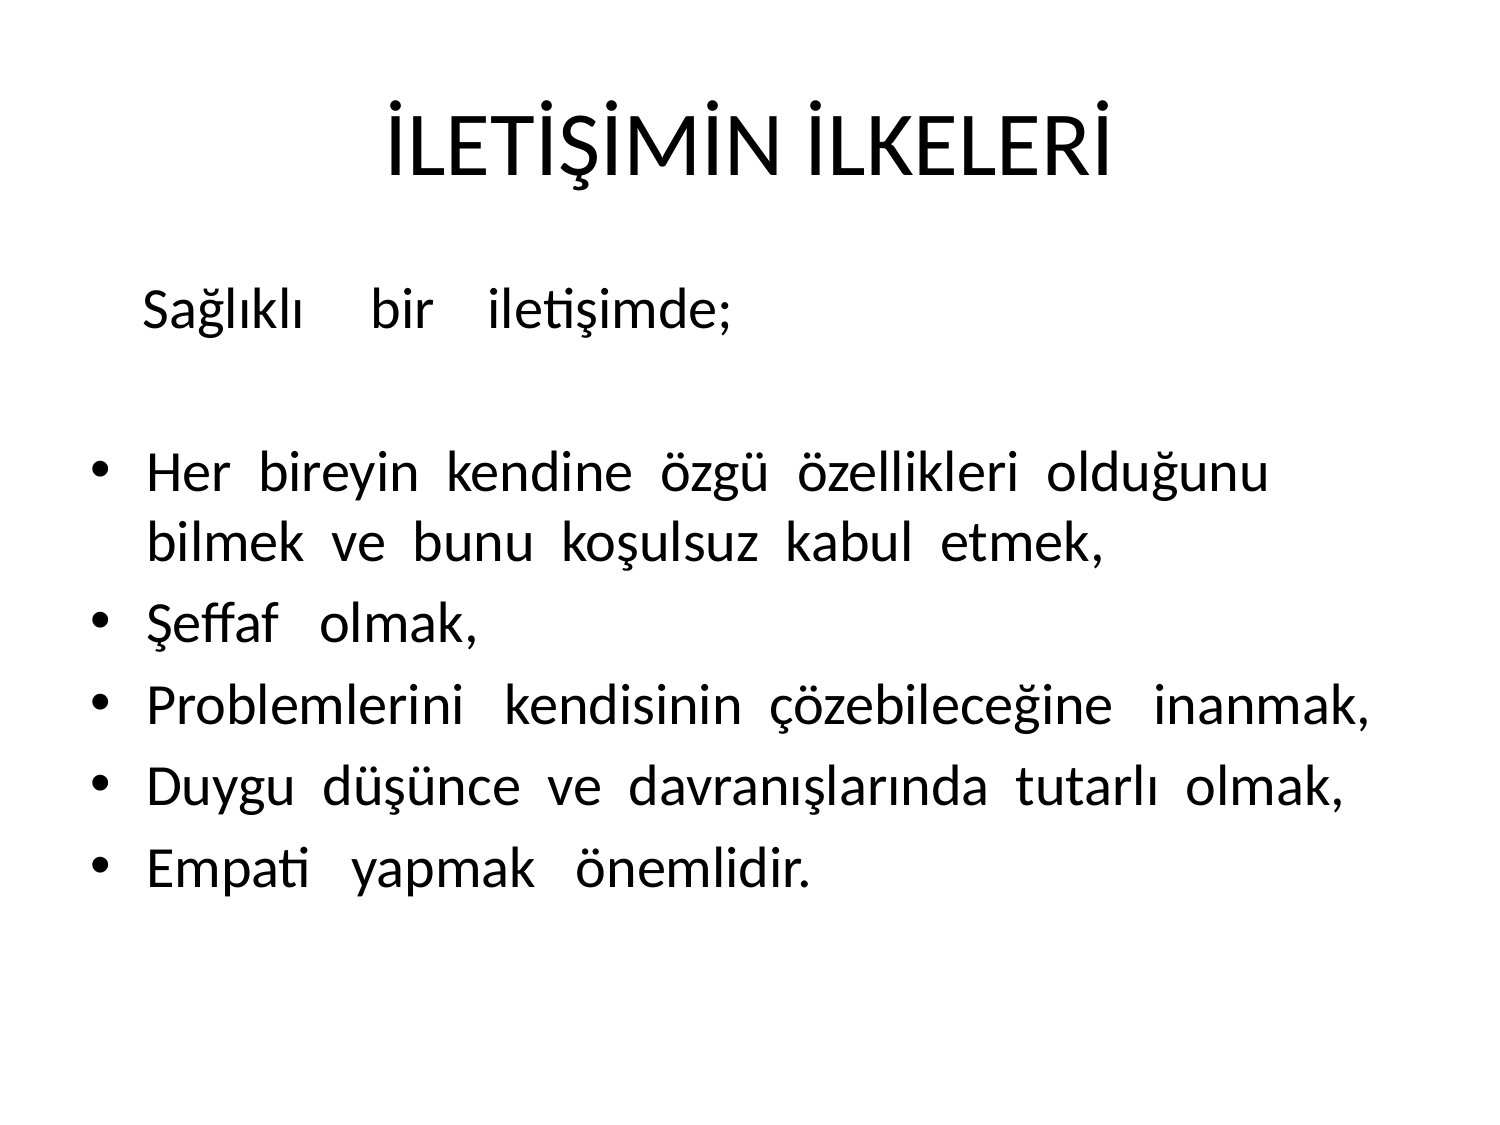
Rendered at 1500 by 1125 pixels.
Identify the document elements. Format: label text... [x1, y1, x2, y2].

list Sağlıklı bir iletişimde; Her bireyin kendine özgü özellikleri olduğunu bilmek ve bunu koşulsuz kabul etmek, Şeffaf olmak, Problemlerini kendisinin çözebileceğine inanmak, Duygu düşünce ve davranışlarında tutarlı olmak, Empati yapmak önemlidir. [75, 262, 1425, 1005]
title İLETİŞİMİN İLKELERİ [75, 45, 1425, 233]
